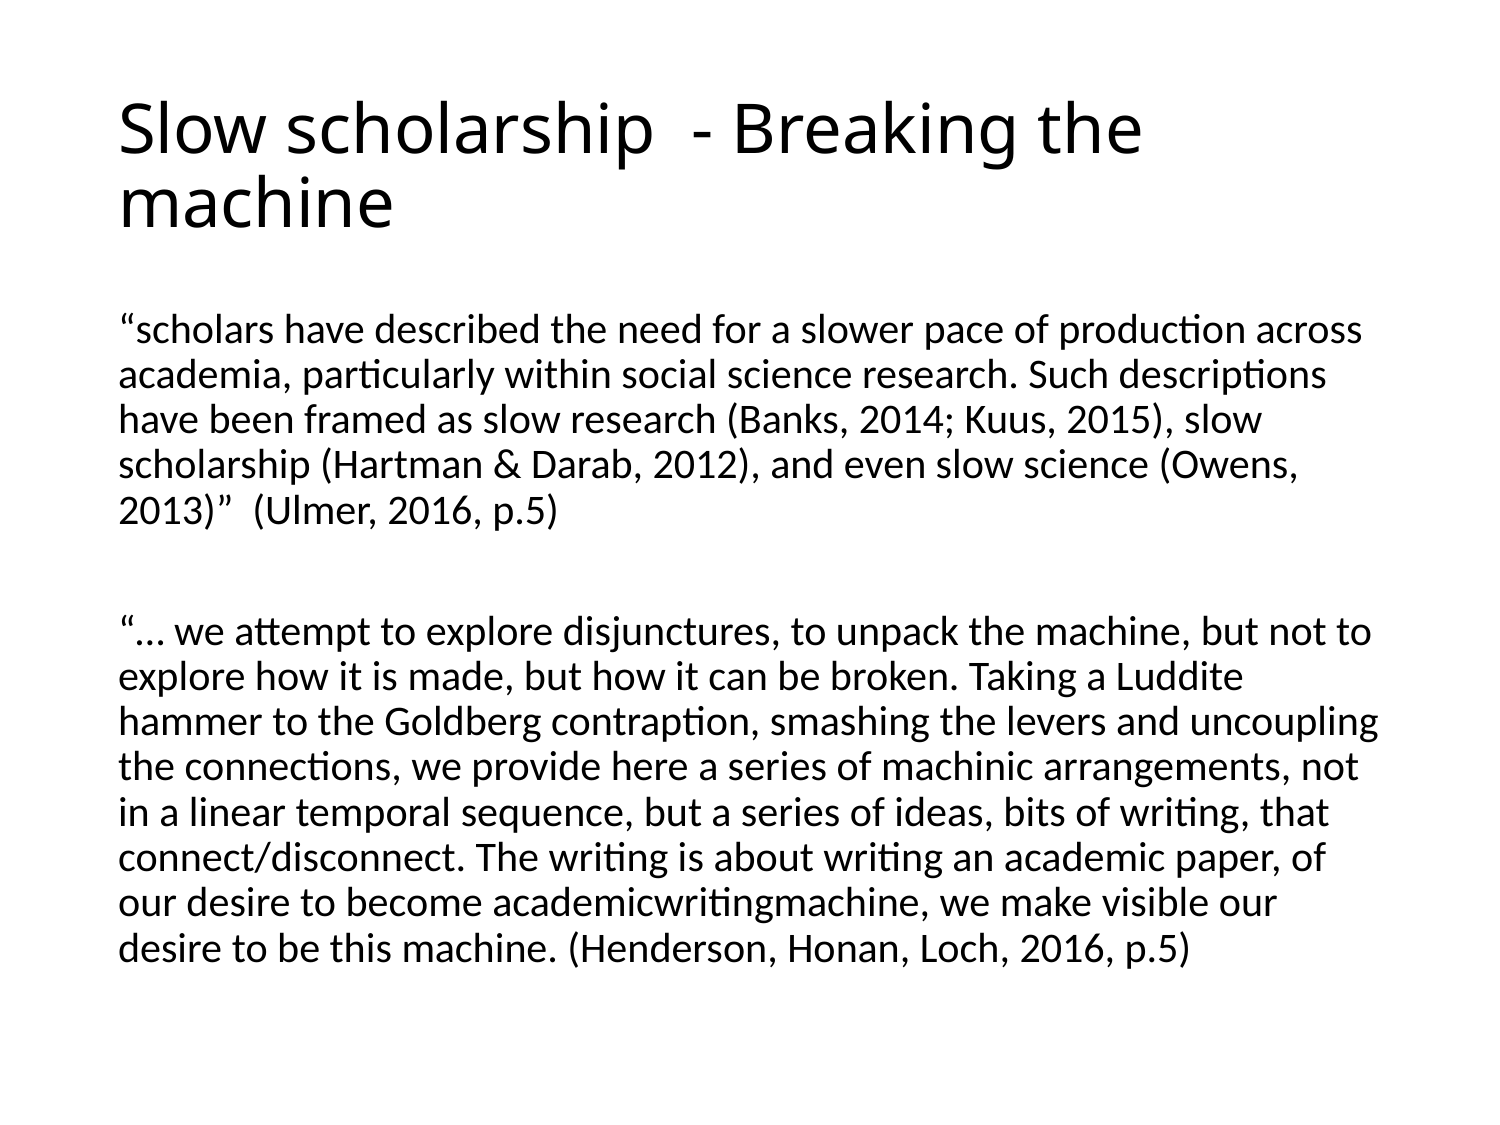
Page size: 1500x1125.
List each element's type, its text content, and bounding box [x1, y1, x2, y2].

list “scholars have described the need for a slower pace of production across academia, particularly within social science research. Such descriptions have been framed as slow research (Banks, 2014; Kuus, 2015), slow scholarship (Hartman & Darab, 2012), and even slow science (Owens, 2013)” (Ulmer, 2016, p.5) “… we attempt to explore disjunctures, to unpack the machine, but not to explore how it is made, but how it can be broken. Taking a Luddite hammer to the Goldberg contraption, smashing the levers and uncoupling the connections, we provide here a series of machinic arrangements, not in a linear temporal sequence, but a series of ideas, bits of writing, that connect/disconnect. The writing is about writing an academic paper, of our desire to become academicwritingmachine, we make visible our desire to be this machine. (Henderson, Honan, Loch, 2016, p.5) [103, 299, 1397, 1014]
title Slow scholarship - Breaking the machine [103, 59, 1397, 278]
